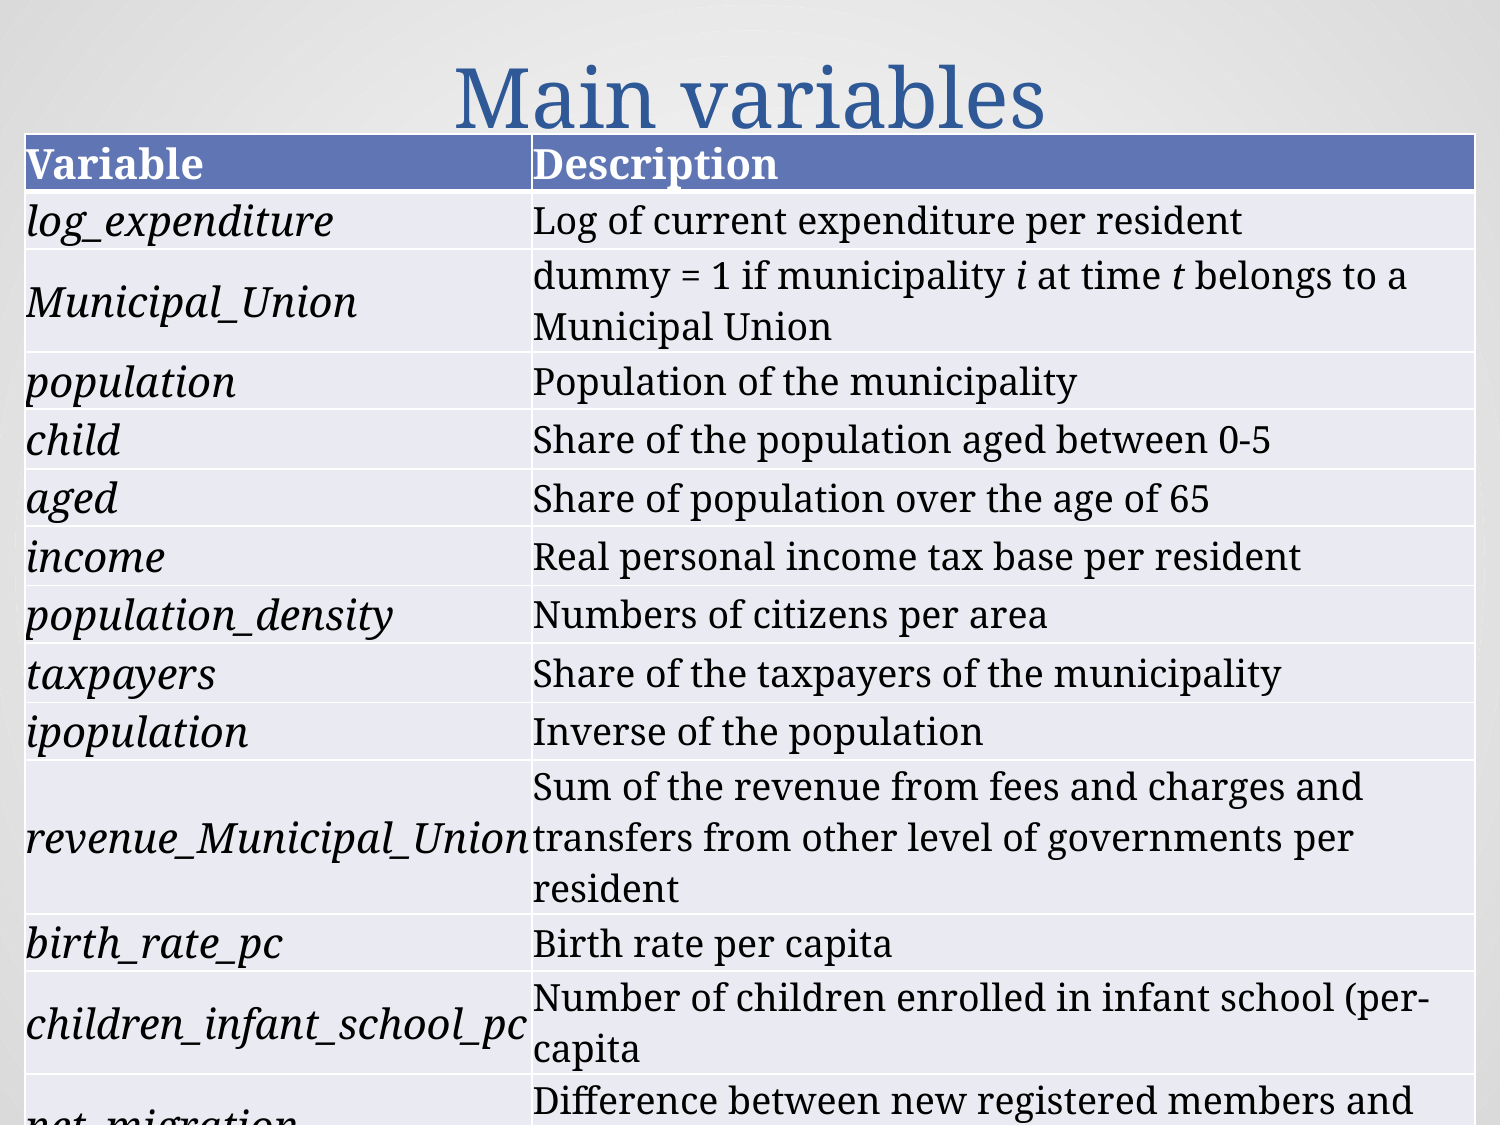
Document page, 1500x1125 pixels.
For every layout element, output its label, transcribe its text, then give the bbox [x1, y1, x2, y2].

table_cell Municipal_Union [26, 250, 531, 351]
table_cell net_migration [26, 1075, 531, 1125]
table_cell taxpayers [26, 644, 531, 702]
table_cell Log of current expenditure per resident [533, 194, 1474, 248]
table_cell children_infant_school_pc [26, 972, 531, 1073]
table_cell log_expenditure [26, 194, 531, 248]
table_cell Number of children enrolled in infant school (per-capita [533, 972, 1474, 1073]
table_cell Population of the municipality [533, 353, 1474, 408]
table_cell Real personal income tax base per resident [533, 527, 1474, 585]
table_cell ipopulation [26, 703, 531, 759]
table_cell Share of the taxpayers of the municipality [533, 644, 1474, 702]
table_cell population_density [26, 586, 531, 642]
table_cell birth_rate_pc [26, 915, 531, 970]
table_cell Sum of the revenue from fees and charges and transfers from other level of governments per resident [533, 761, 1474, 913]
table_cell child [26, 410, 531, 468]
table_header Variable [26, 135, 531, 189]
table_cell dummy = 1 if municipality i at time t belongs to a Municipal Union [533, 250, 1474, 351]
table_cell income [26, 527, 531, 585]
table_cell revenue_Municipal_Union [26, 761, 531, 913]
table_cell Inverse of the population [533, 703, 1474, 759]
table_cell Birth rate per capita [533, 915, 1474, 970]
table_cell population [26, 353, 531, 408]
table_cell Share of population over the age of 65 [533, 470, 1474, 525]
table_cell Numbers of citizens per area [533, 586, 1474, 642]
table_cell aged [26, 470, 531, 525]
title Main variables [75, 0, 1425, 133]
slide_number 13 [1401, 1042, 1494, 1103]
table_cell Share of the population aged between 0-5 [533, 410, 1474, 468]
table_header Description [533, 135, 1474, 189]
table_cell Difference between new registered members and unregistered members [533, 1075, 1474, 1125]
